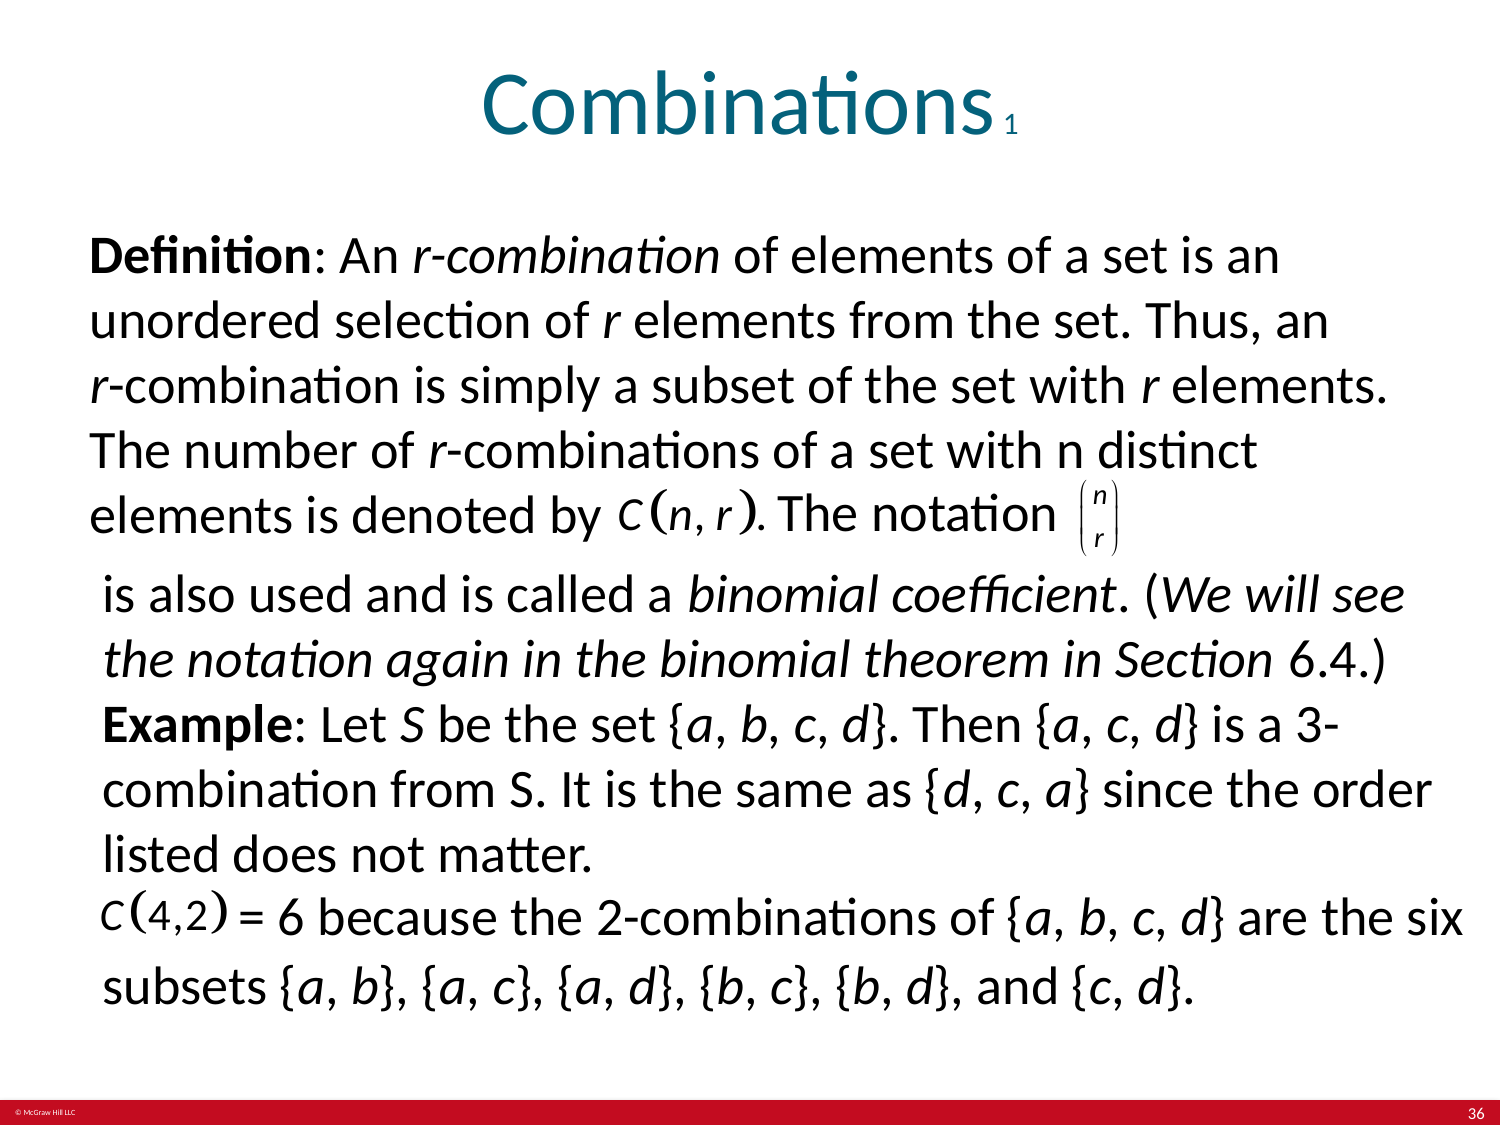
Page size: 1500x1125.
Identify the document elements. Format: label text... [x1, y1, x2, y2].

list subsets {a, b}, {a, c}, {a, d}, {b, c}, {b, d}, and {c, d}. [87, 943, 1438, 1029]
list Definition: An r-combination of elements of a set is an unordered selection of r elements from the set. Thus, an r-combination is simply a subset of the set with r elements. The number of r-combinations of a set with n distinct elements is denoted by [75, 212, 1425, 563]
text_box 36 [1424, 1099, 1500, 1125]
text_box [612, 479, 776, 559]
title Combinations 1 [0, 0, 1500, 195]
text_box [1074, 473, 1126, 564]
list is also used and is called a binomial coefficient. (We will see the notation again in the binomial theorem in Section 6.4.) Example: Let S be the set {a, b, c, d}. Then {a, c, d} is a 3-combination from S. It is the same as {d, c, a} since the order listed does not matter. [87, 551, 1450, 889]
list The notation [750, 469, 1100, 545]
list = 6 because the 2-combinations of {a, b, c, d} are the six [211, 874, 1488, 960]
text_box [94, 880, 235, 957]
